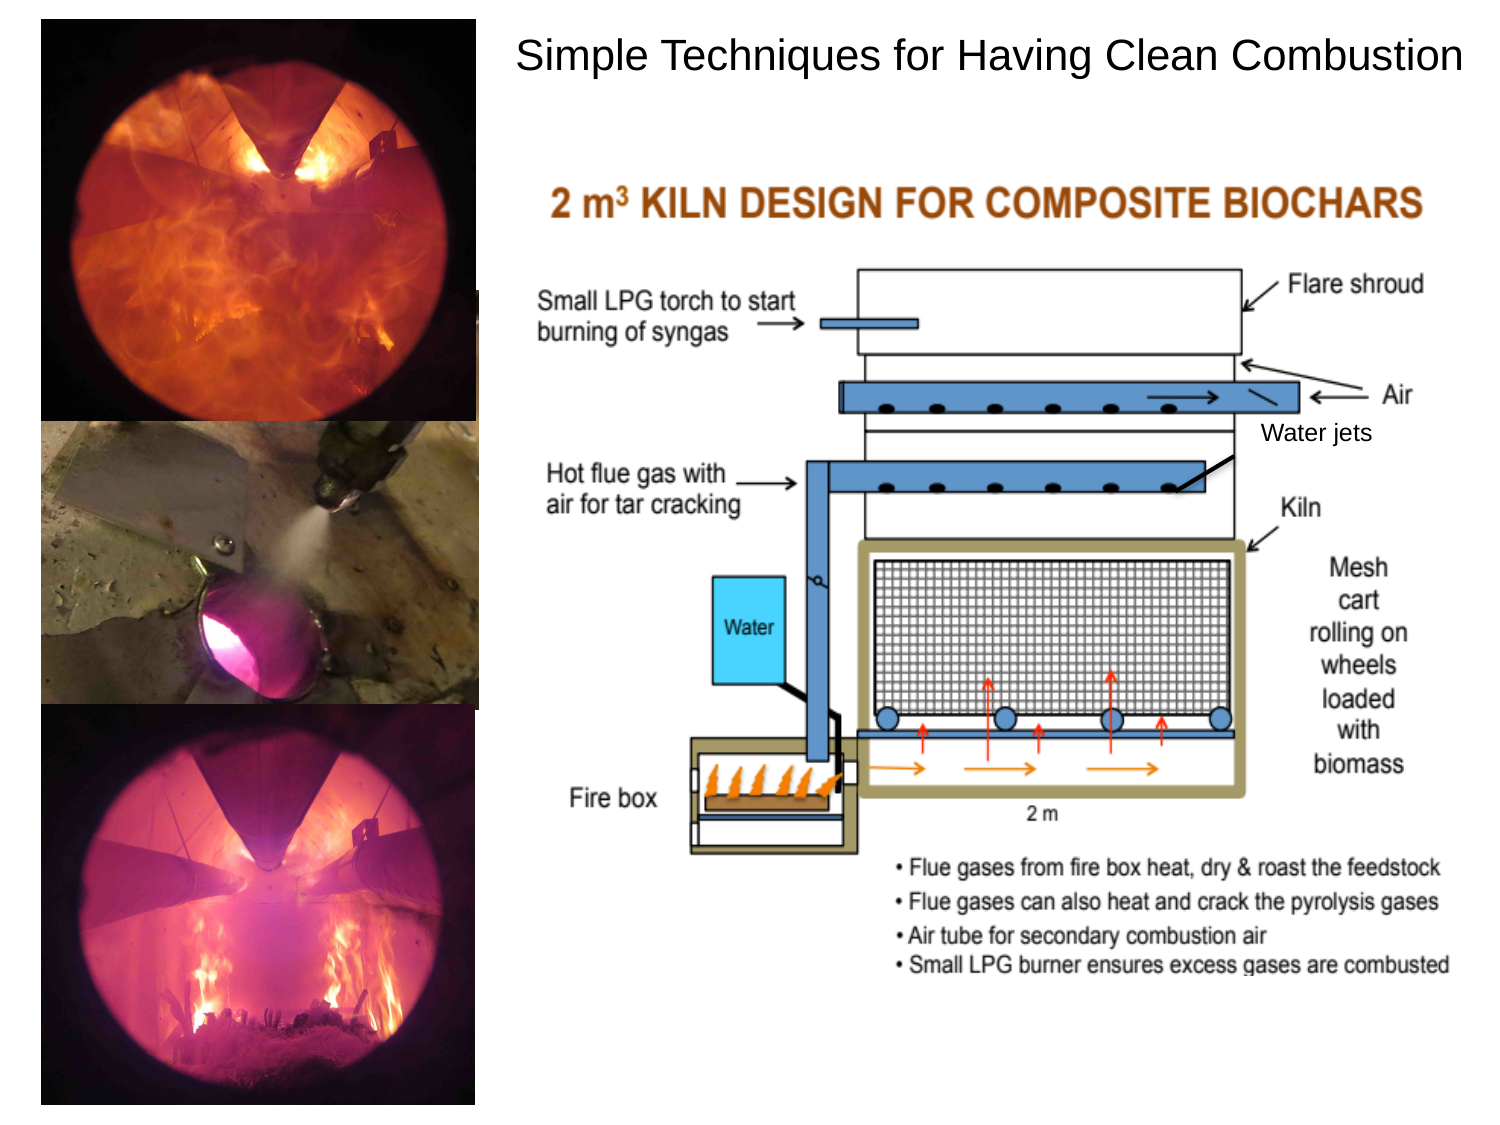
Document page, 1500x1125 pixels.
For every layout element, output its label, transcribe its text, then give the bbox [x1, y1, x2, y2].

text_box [1174, 455, 1235, 492]
picture [41, 18, 479, 1105]
picture [501, 160, 1471, 977]
text_box Simple Techniques for Having Clean Combustion [500, 19, 1499, 87]
